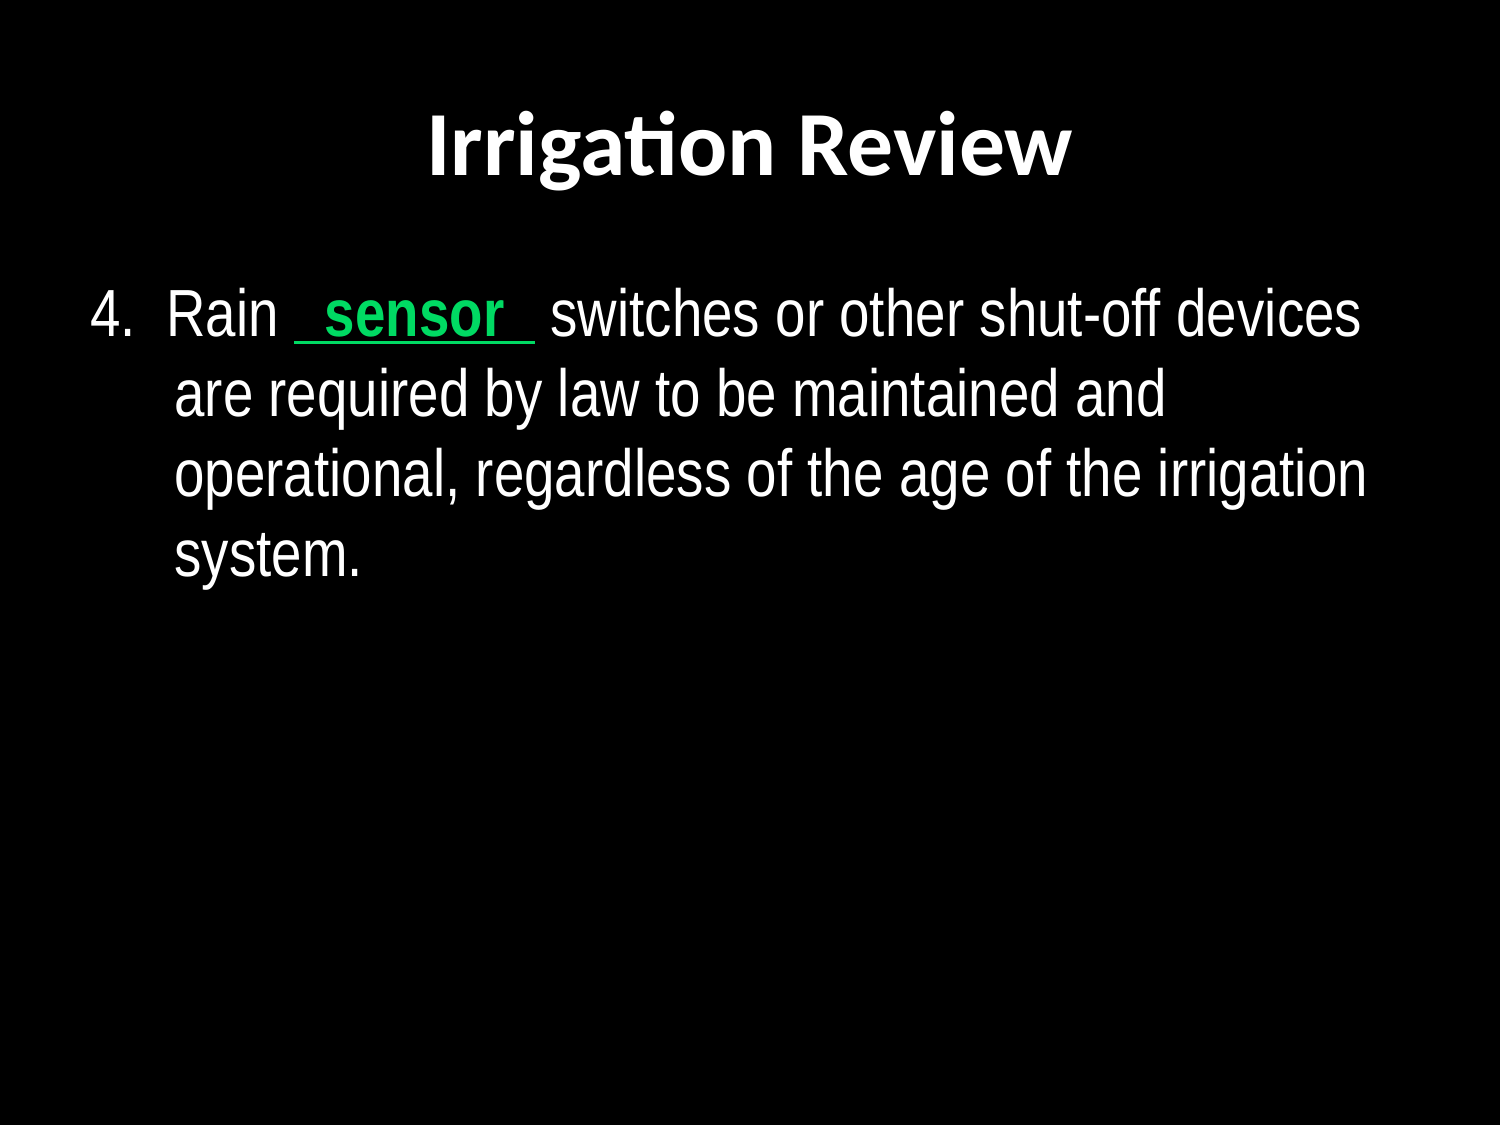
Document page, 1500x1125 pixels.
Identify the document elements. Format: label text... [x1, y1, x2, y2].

list 4. Rain sensor switches or other shut-off devices are required by law to be maintained and operational, regardless of the age of the irrigation system. [75, 262, 1425, 1005]
title Irrigation Review [75, 45, 1425, 233]
